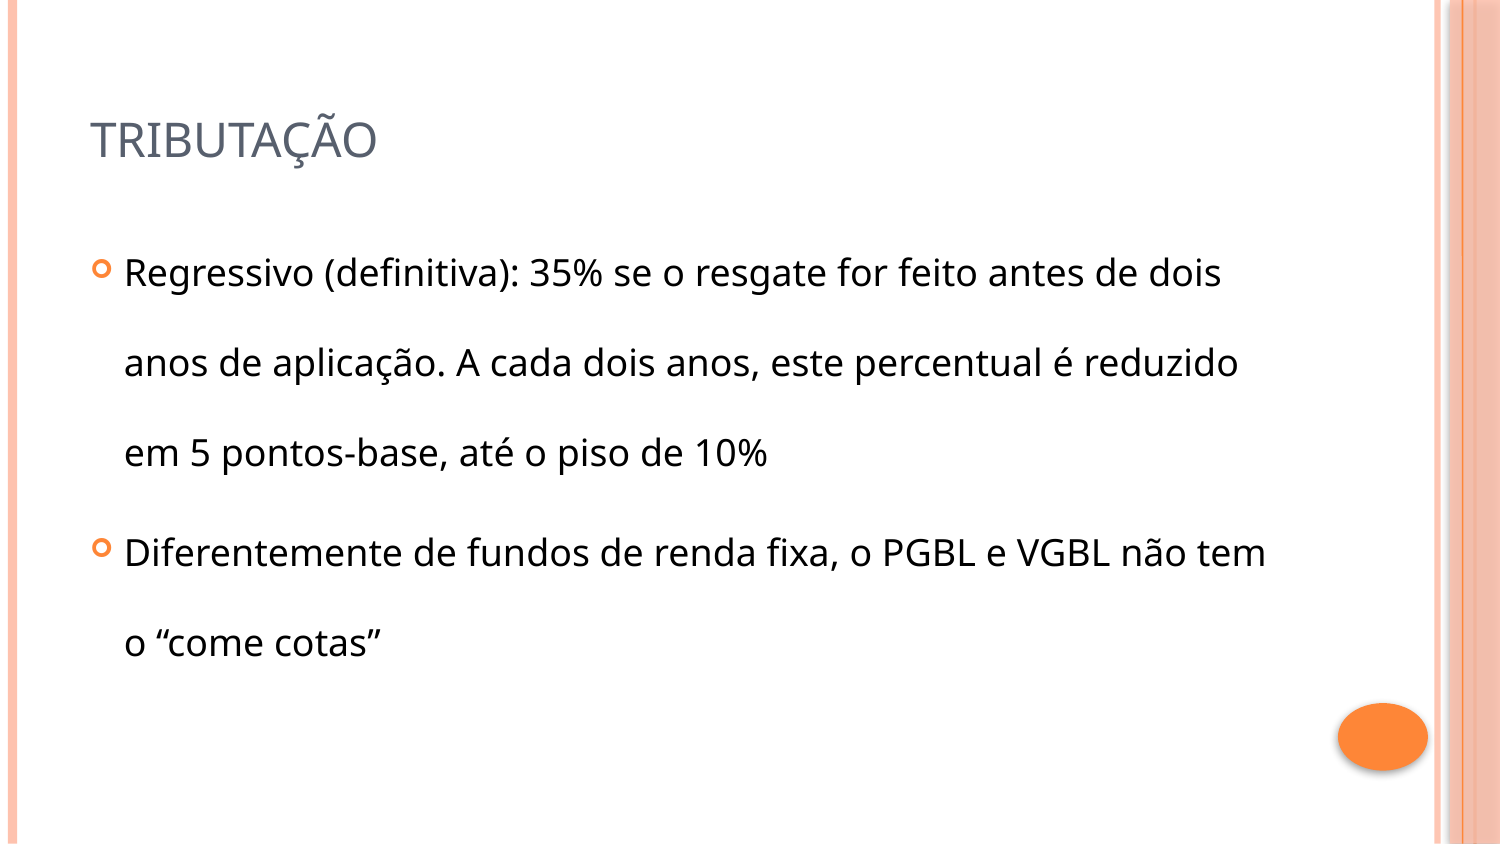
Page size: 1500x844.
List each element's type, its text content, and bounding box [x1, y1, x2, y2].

title Tributação [75, 33, 1300, 175]
list Regressivo (definitiva): 35% se o resgate for feito antes de dois anos de aplicação. A cada dois anos, este percentual é reduzido em 5 pontos-base, até o piso de 10% Diferentemente de fundos de renda fixa, o PGBL e VGBL não tem o “come cotas” [75, 196, 1300, 797]
